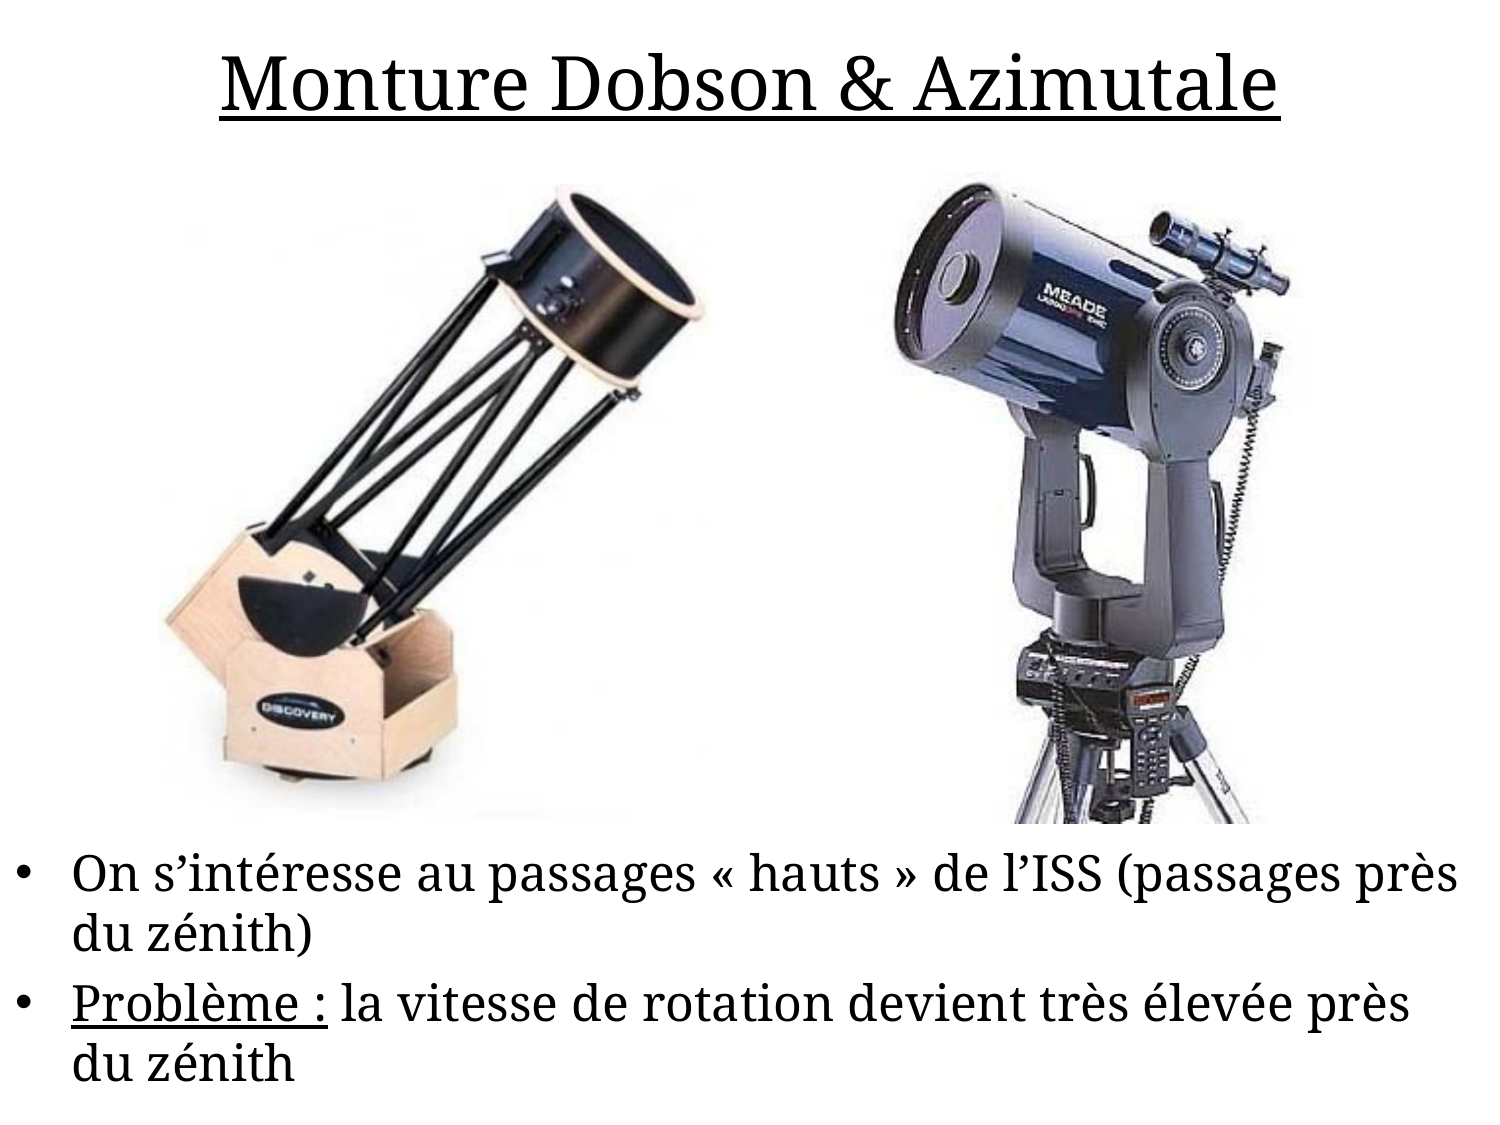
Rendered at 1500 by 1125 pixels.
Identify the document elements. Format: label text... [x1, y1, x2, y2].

list On s’intéresse au passages « hauts » de l’ISS (passages près du zénith) Problème : la vitesse de rotation devient très élevée près du zénith [0, 834, 1500, 1125]
picture [159, 184, 715, 822]
title Monture Dobson & Azimutale [0, 0, 1500, 161]
picture [867, 172, 1318, 824]
